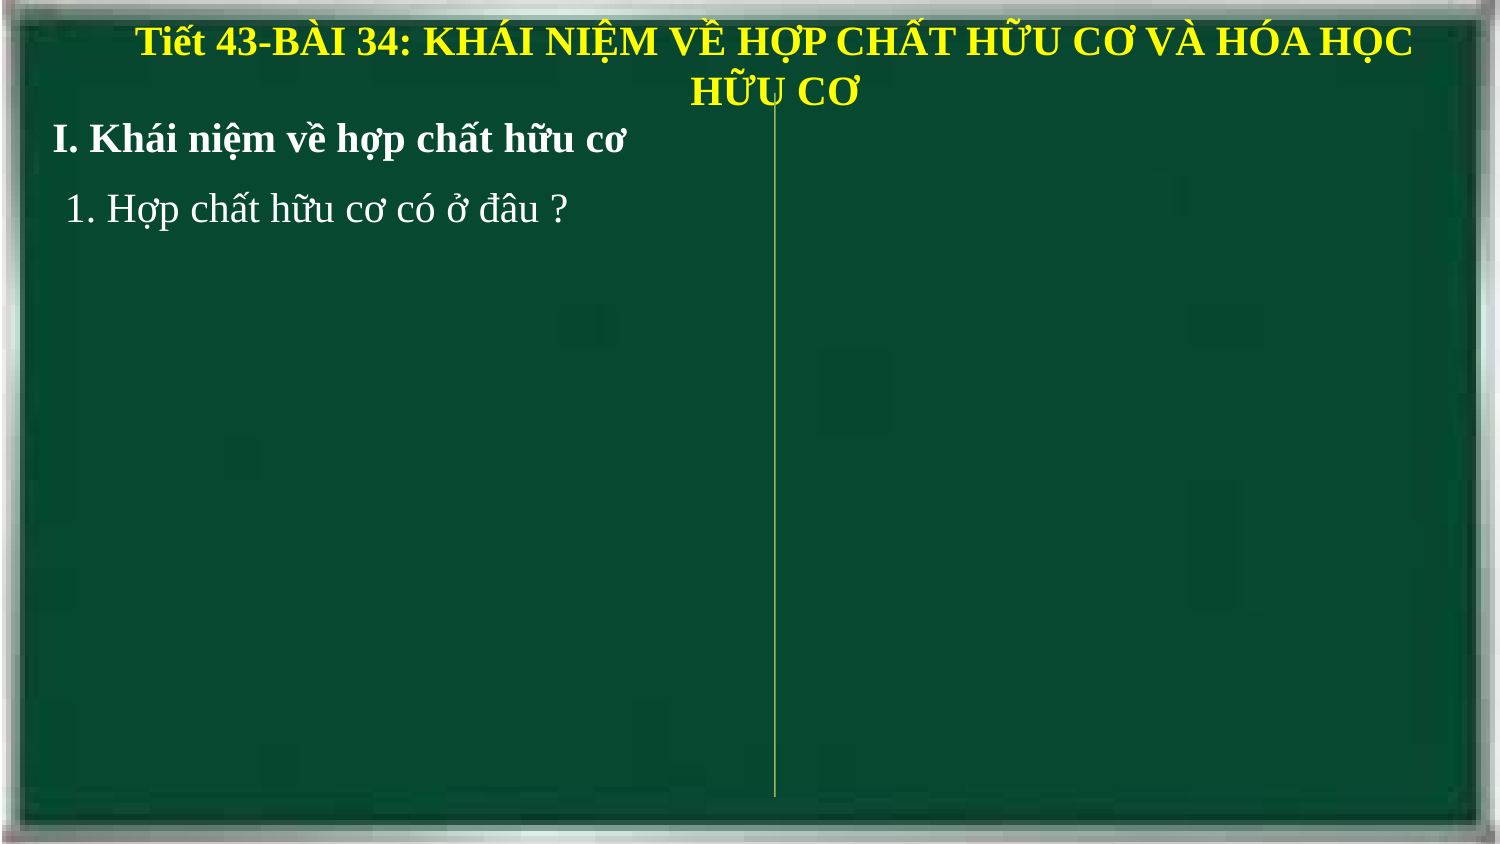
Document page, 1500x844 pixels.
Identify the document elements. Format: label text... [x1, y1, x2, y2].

text_box 1. Hợp chất hữu cơ có ở đâu ? [50, 173, 600, 239]
picture [2, 0, 1500, 844]
text_box Tiết 43-BÀI 34: KHÁI NIỆM VỀ HỢP CHẤT HỮU CƠ VÀ HÓA HỌC HỮU CƠ [75, 34, 1475, 93]
text_box I. Khái niệm về hợp chất hữu cơ [37, 103, 663, 168]
